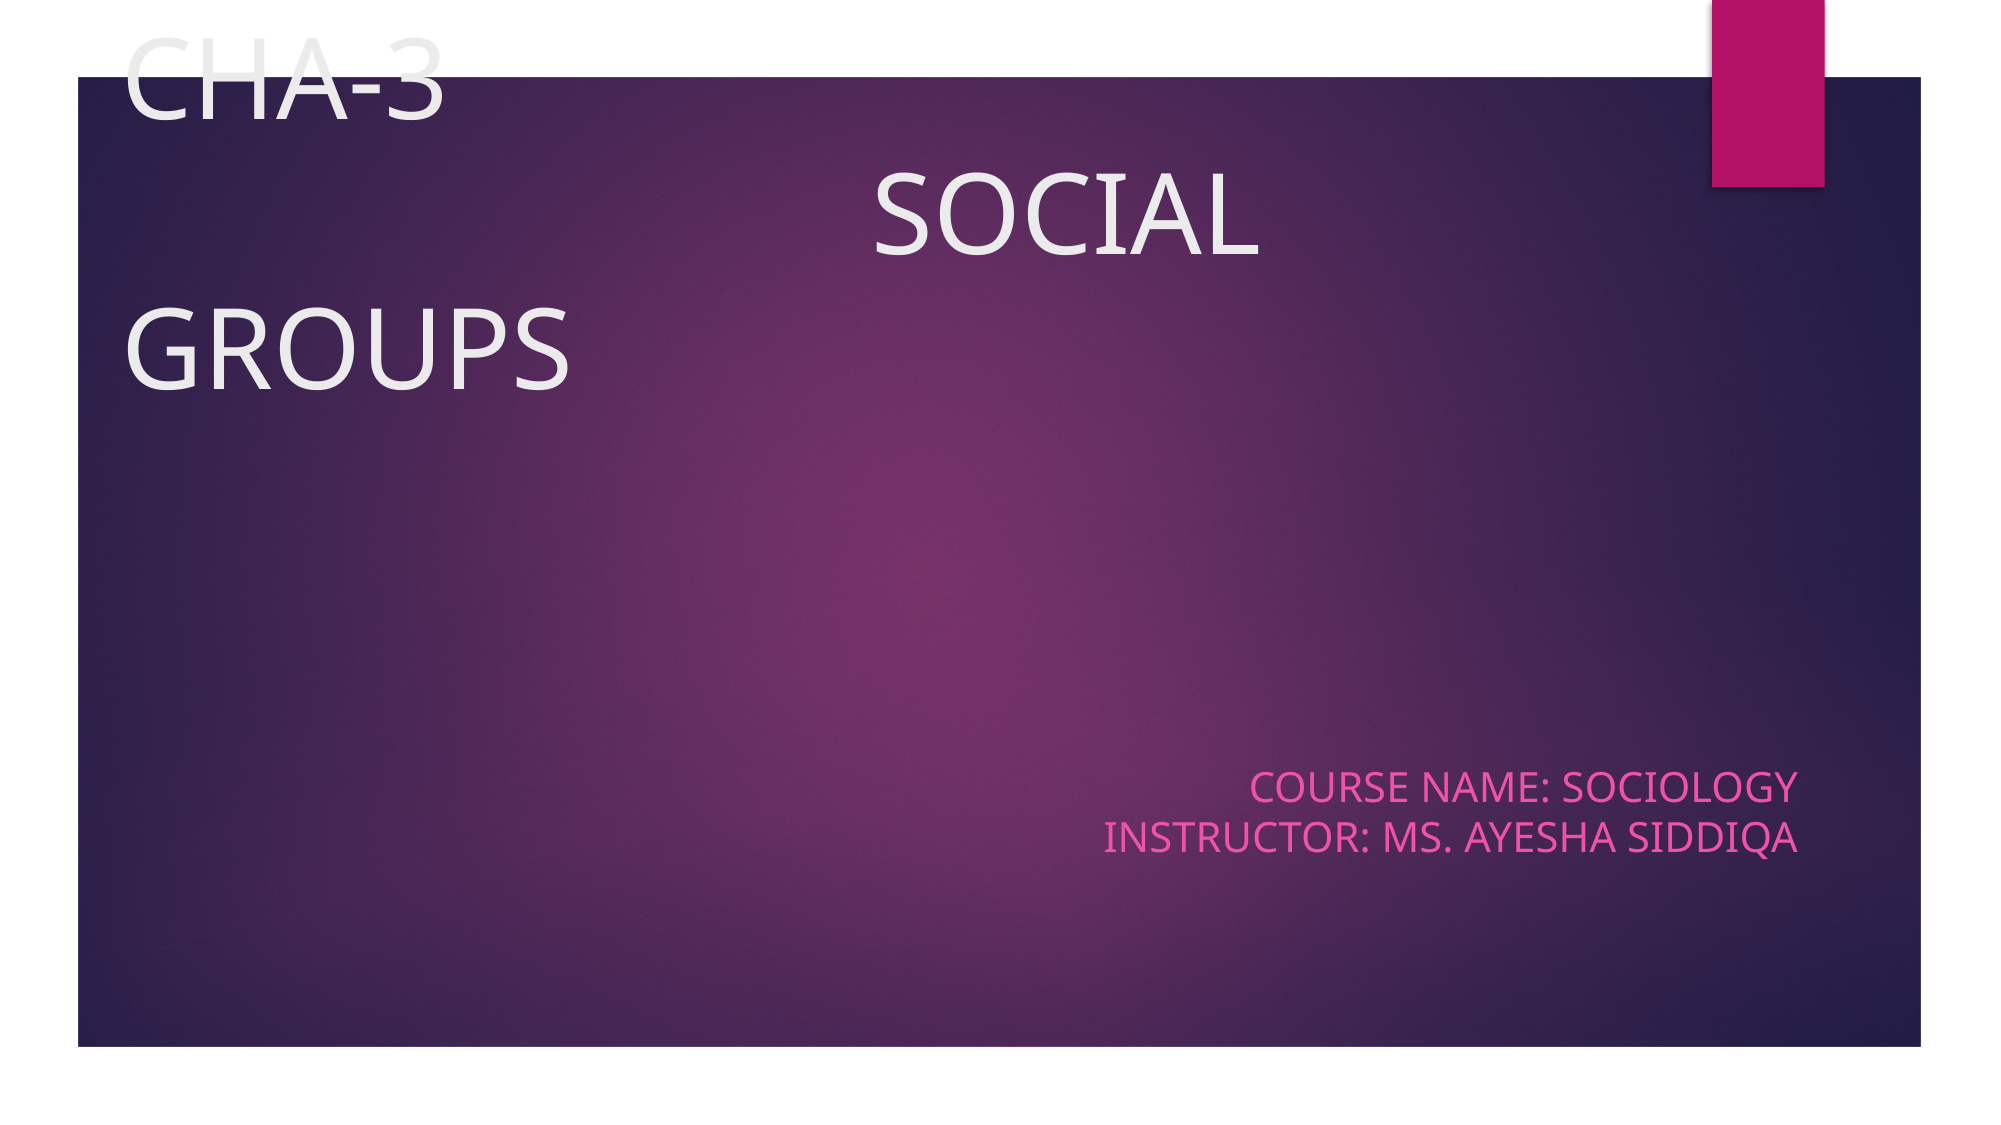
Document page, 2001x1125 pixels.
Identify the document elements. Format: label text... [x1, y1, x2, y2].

subtitle Course name: sociology instructor: Ms. Ayesha Siddiqa [365, 753, 1814, 895]
title CHA-3 SOCIAL GROUPS [106, 0, 1555, 420]
